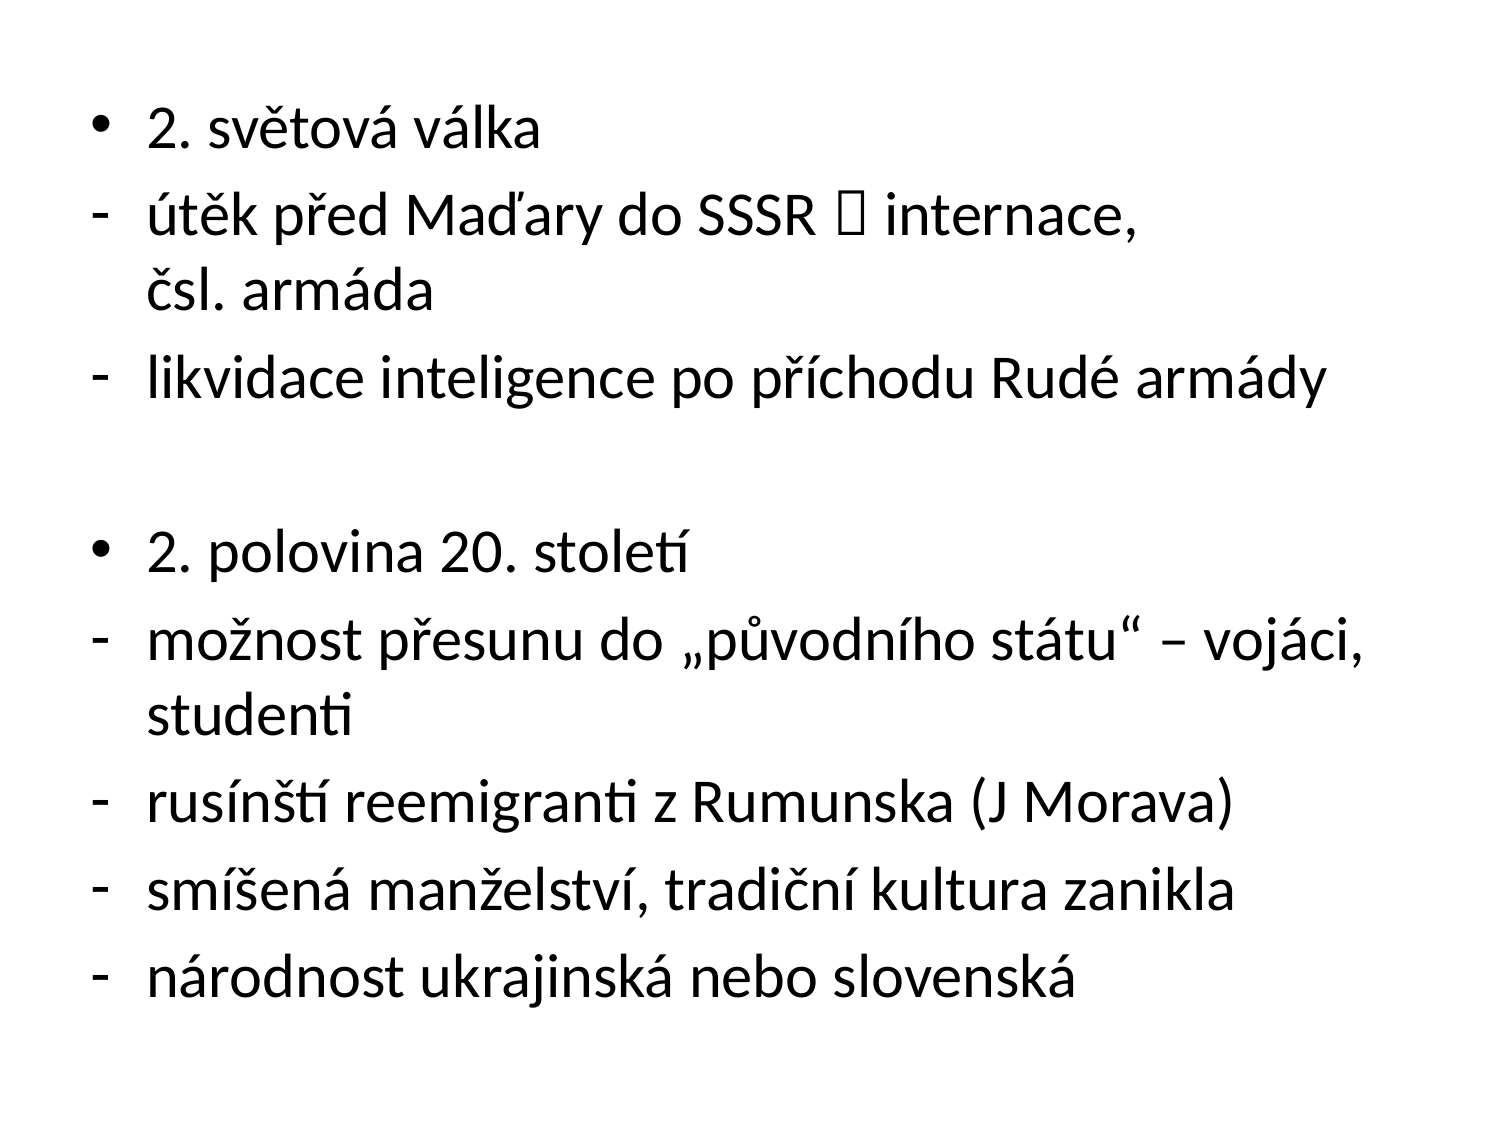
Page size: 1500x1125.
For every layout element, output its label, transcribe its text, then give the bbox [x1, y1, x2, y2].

list 2. světová válka útěk před Maďary do SSSR  internace, čsl. armáda likvidace inteligence po příchodu Rudé armády 2. polovina 20. století možnost přesunu do „původního státu“ – vojáci, studenti rusínští reemigranti z Rumunska (J Morava) smíšená manželství, tradiční kultura zanikla národnost ukrajinská nebo slovenská [75, 78, 1425, 1083]
